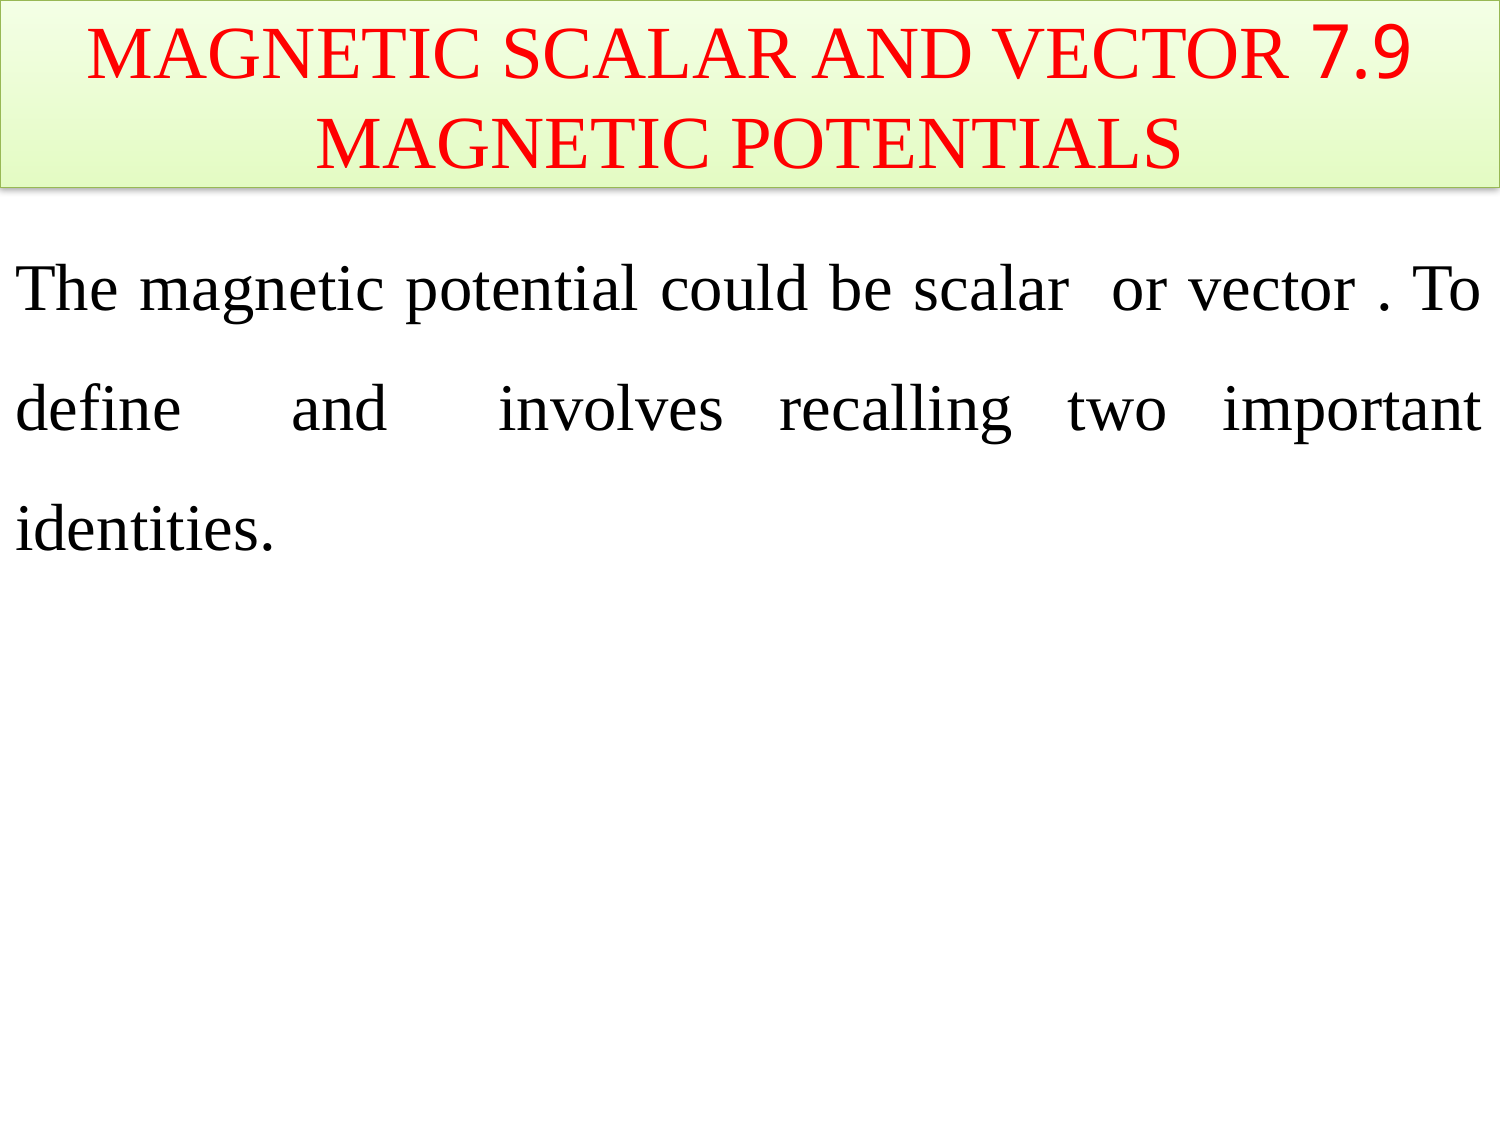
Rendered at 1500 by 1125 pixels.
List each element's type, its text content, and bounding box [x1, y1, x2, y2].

title 7.9 MAGNETIC SCALAR AND VECTOR MAGNETIC POTENTIALS [0, 0, 1500, 188]
